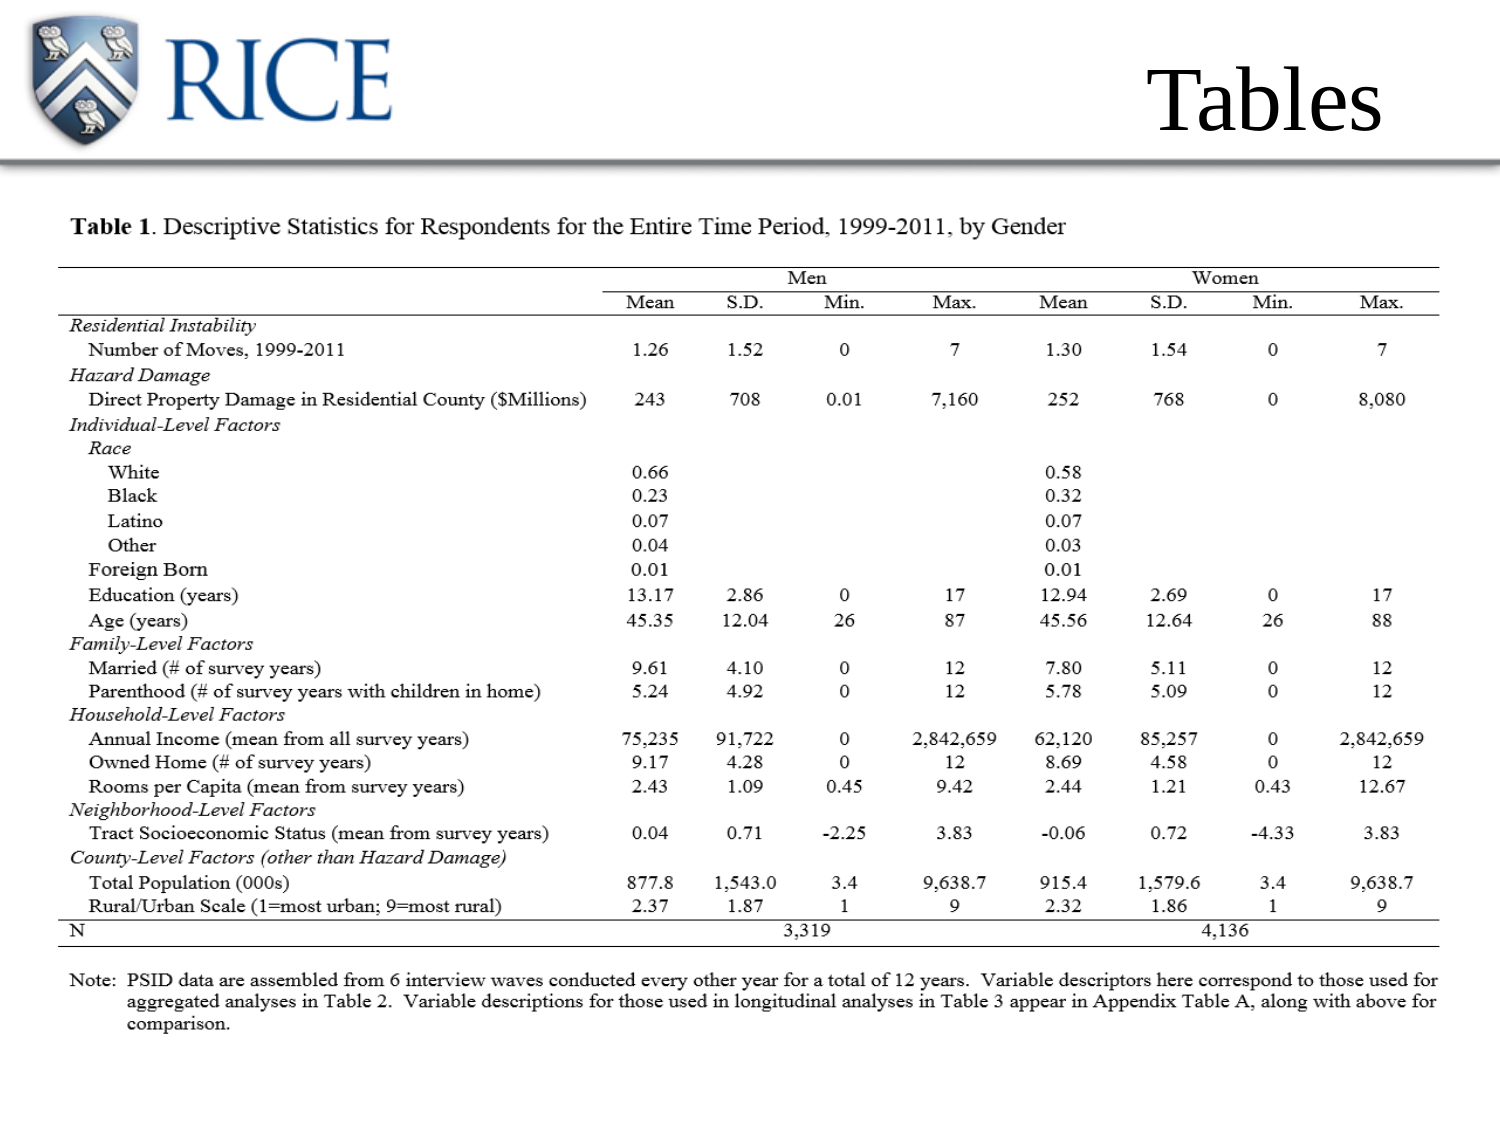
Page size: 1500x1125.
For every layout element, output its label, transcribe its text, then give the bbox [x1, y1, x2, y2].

title Tables [512, 0, 1400, 188]
picture [0, 0, 1500, 1125]
